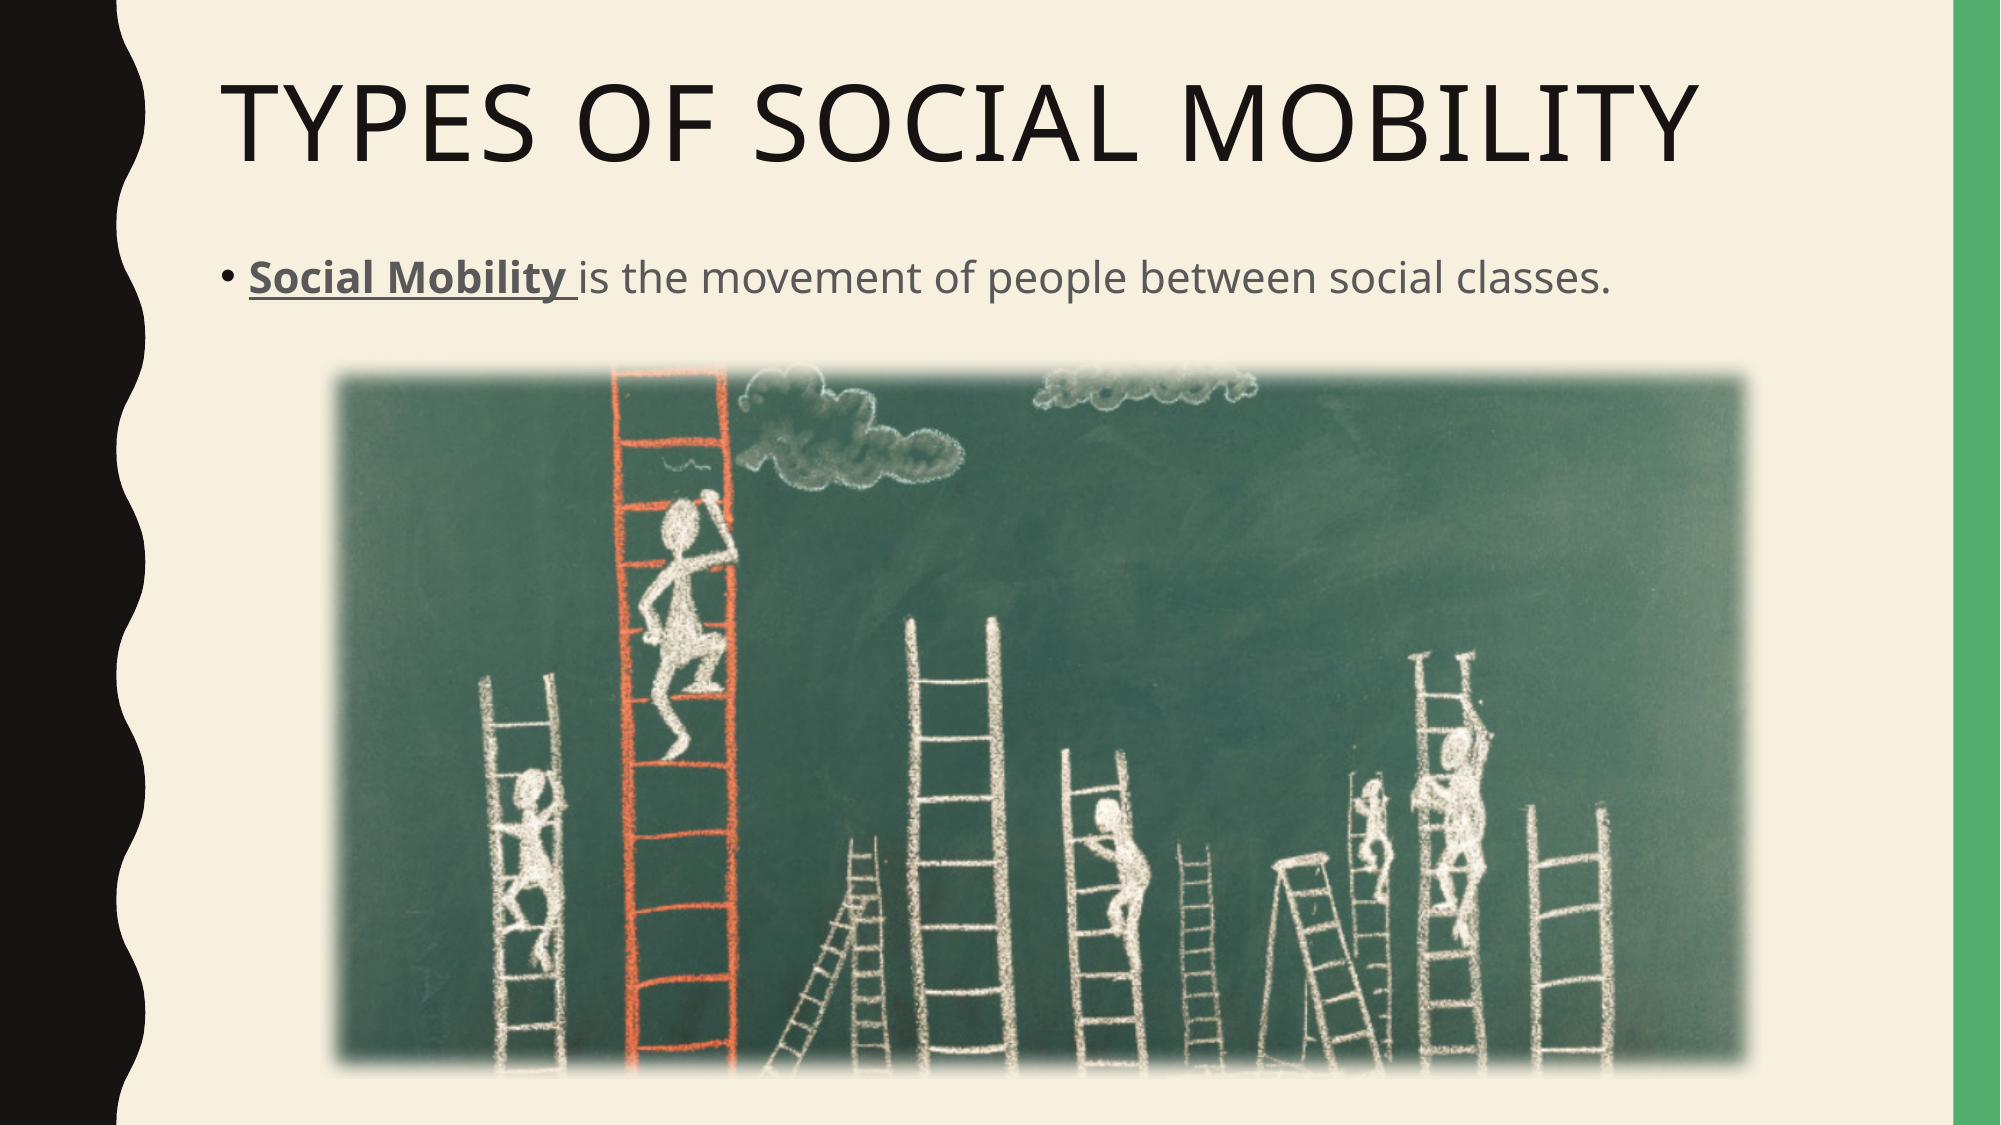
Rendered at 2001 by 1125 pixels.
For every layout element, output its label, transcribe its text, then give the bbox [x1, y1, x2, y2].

picture [320, 358, 1761, 1079]
list Social Mobility is the movement of people between social classes. [205, 236, 1875, 340]
title Types of Social Mobility [205, 62, 1875, 236]
